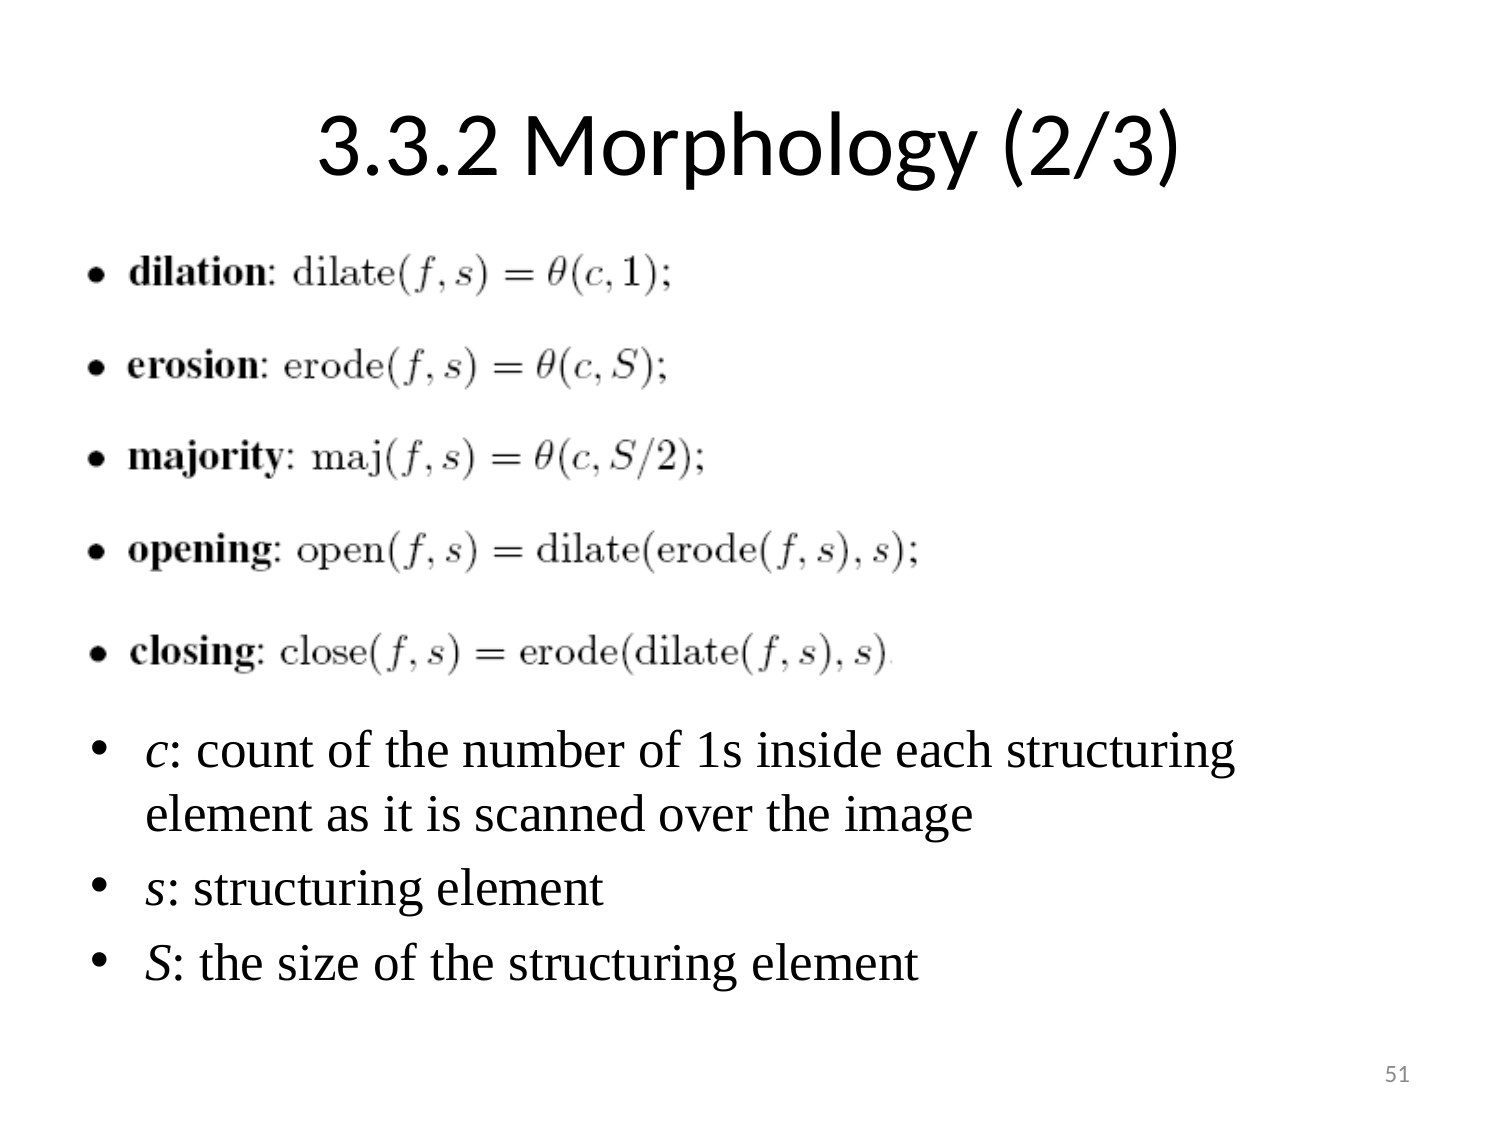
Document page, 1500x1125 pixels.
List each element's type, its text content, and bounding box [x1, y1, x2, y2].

picture [64, 243, 940, 690]
title 3.3.2 Morphology (2/3) [75, 45, 1425, 233]
list c: count of the number of 1s inside each structuring element as it is scanned over the image s: structuring element S: the size of the structuring element [75, 262, 1425, 1005]
slide_number 51 [1074, 1042, 1425, 1103]
